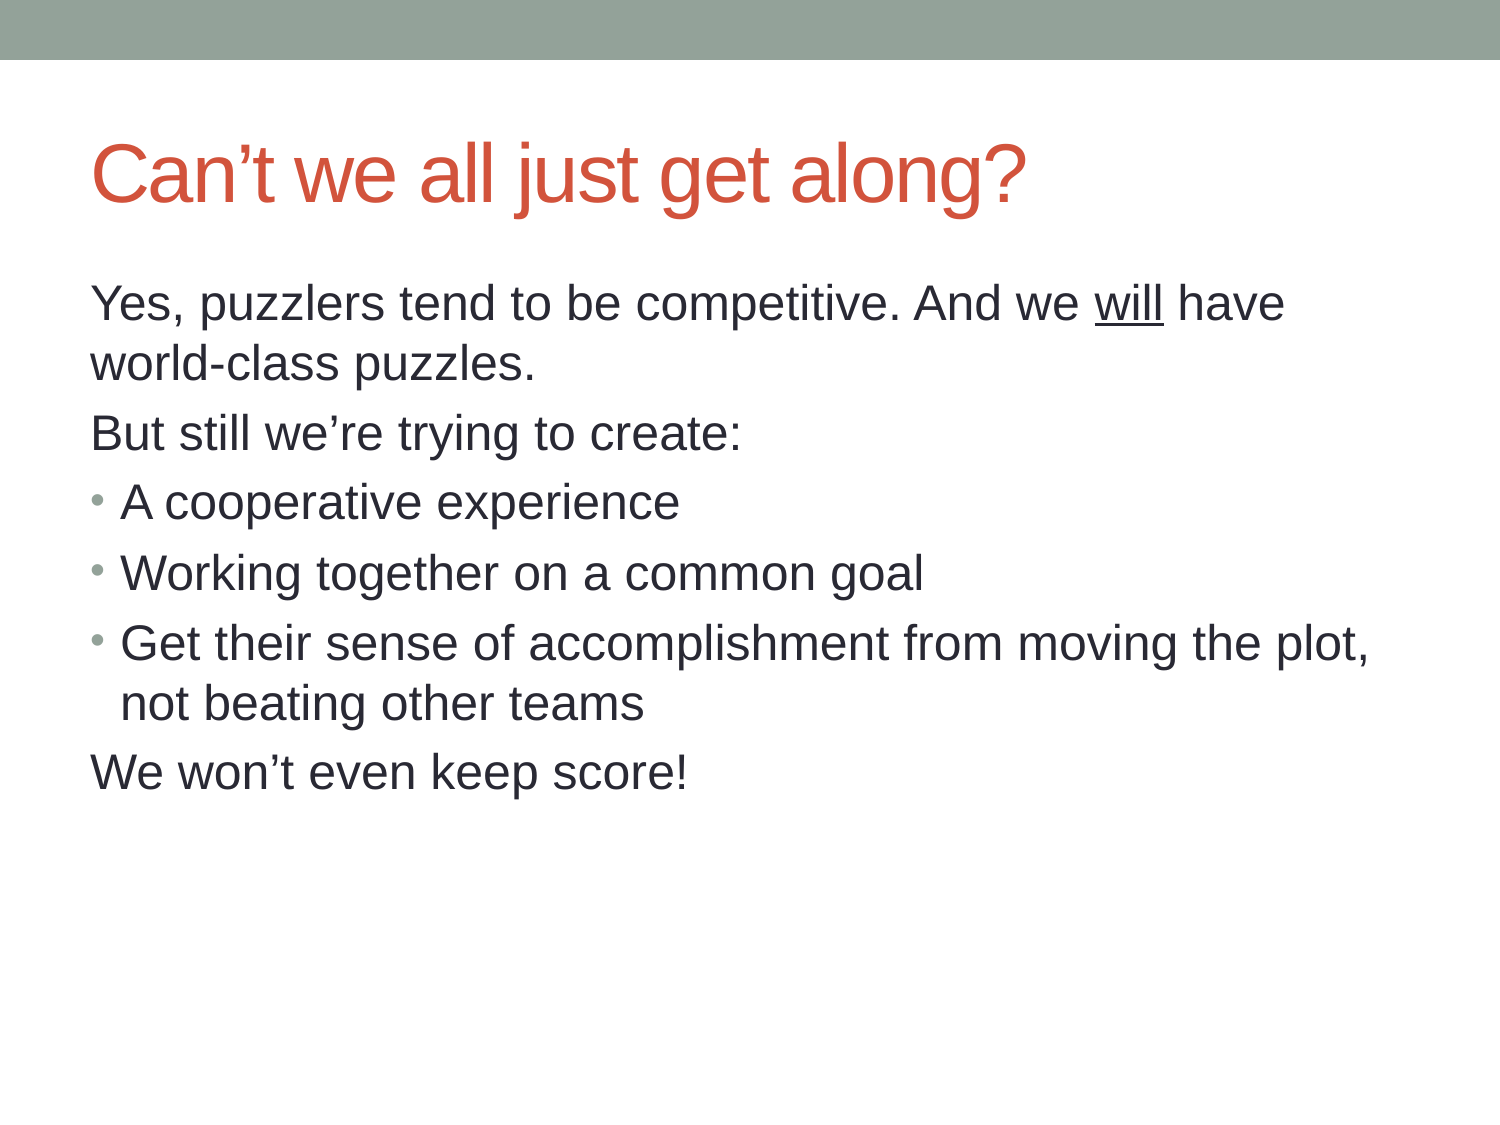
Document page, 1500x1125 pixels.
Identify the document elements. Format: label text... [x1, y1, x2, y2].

title Can’t we all just get along? [75, 87, 1425, 250]
list Yes, puzzlers tend to be competitive. And we will have world-class puzzles. But still we’re trying to create: A cooperative experience Working together on a common goal Get their sense of accomplishment from moving the plot, not beating other teams We won’t even keep score! [75, 262, 1425, 1063]
